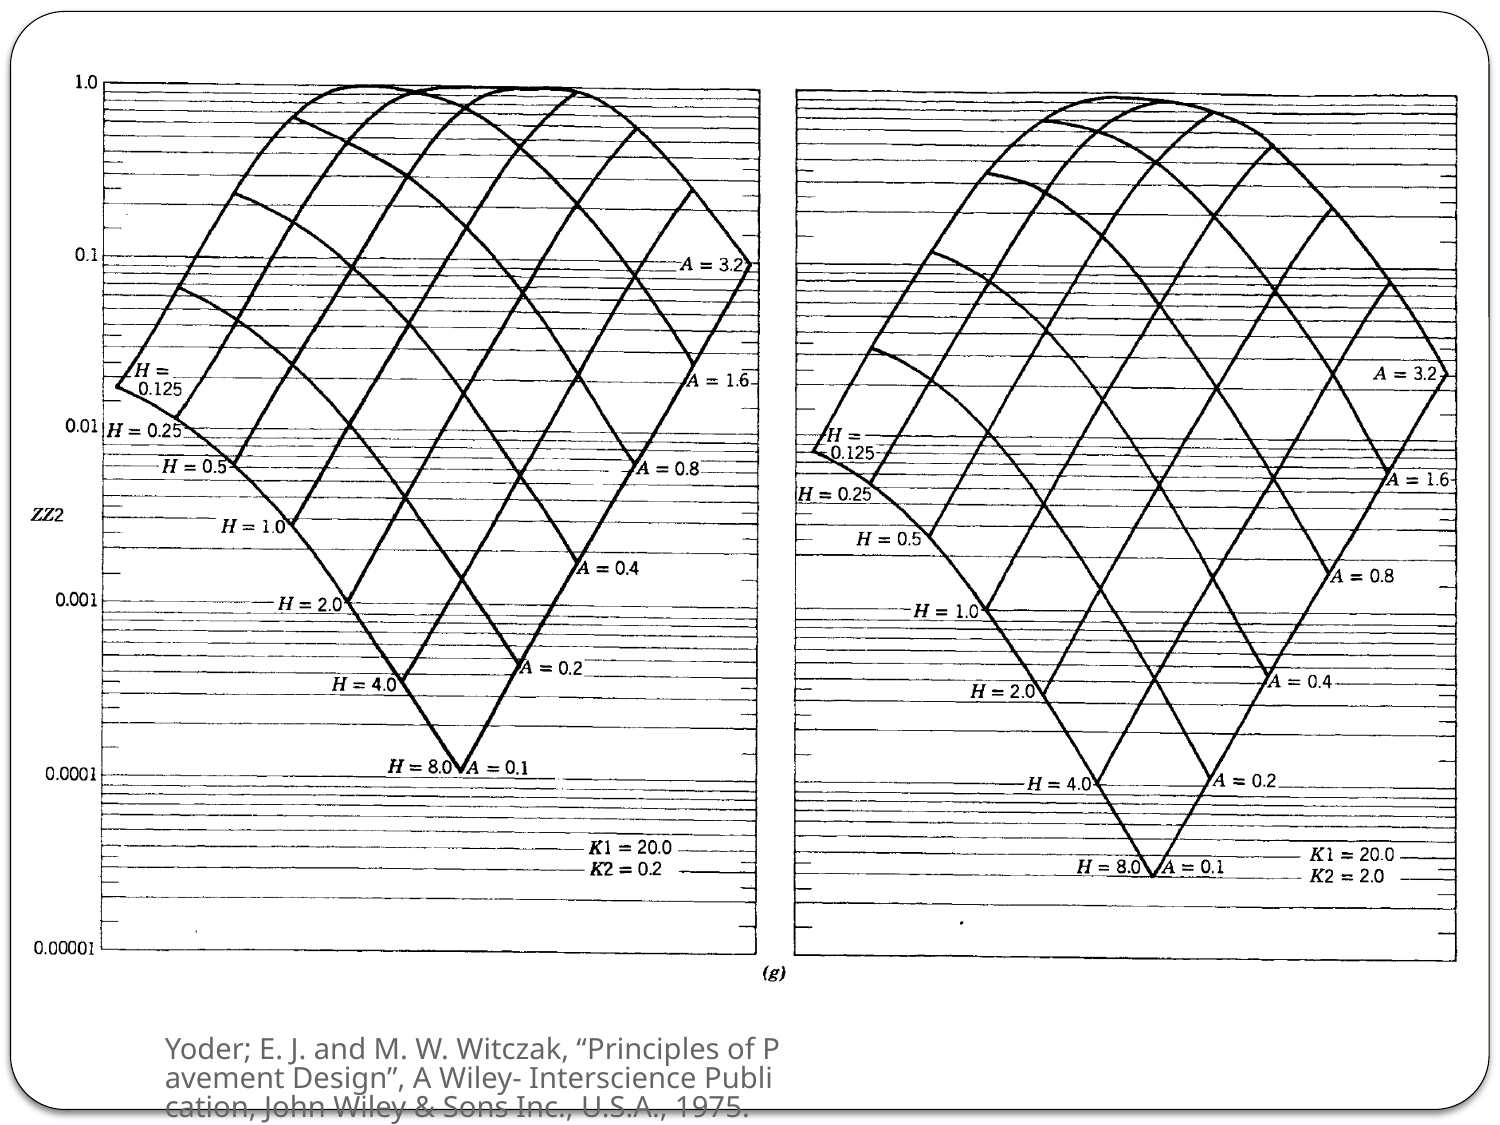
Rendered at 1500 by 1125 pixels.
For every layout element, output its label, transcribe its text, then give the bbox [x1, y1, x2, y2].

footer Yoder; E. J. and M. W. Witczak, “Principles of Pavement Design”, A Wiley- Interscience Publication, John Wiley & Sons Inc., U.S.A., 1975. [150, 1012, 275, 1088]
picture [280, 0, 1220, 1125]
